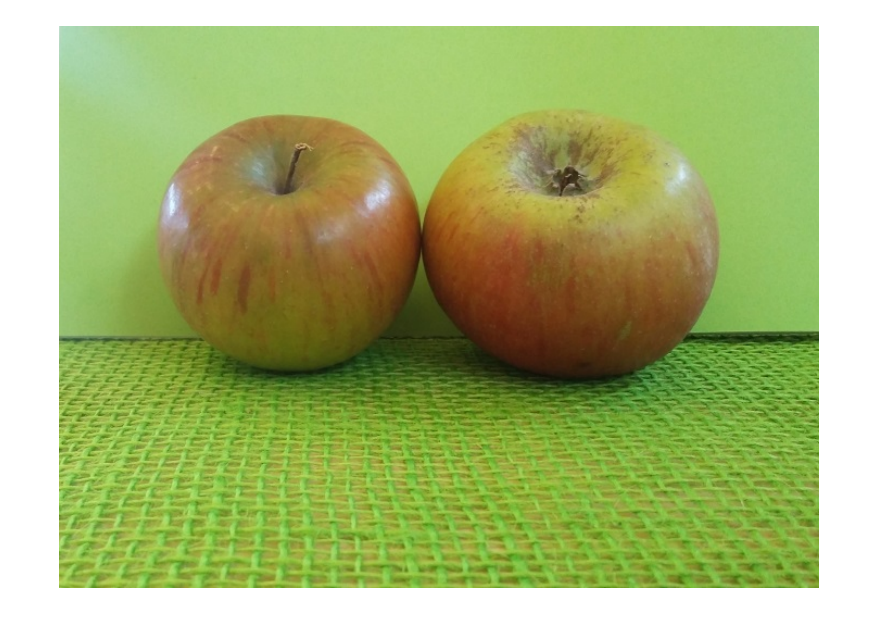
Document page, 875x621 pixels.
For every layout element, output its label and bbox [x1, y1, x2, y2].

picture [58, 26, 820, 588]
